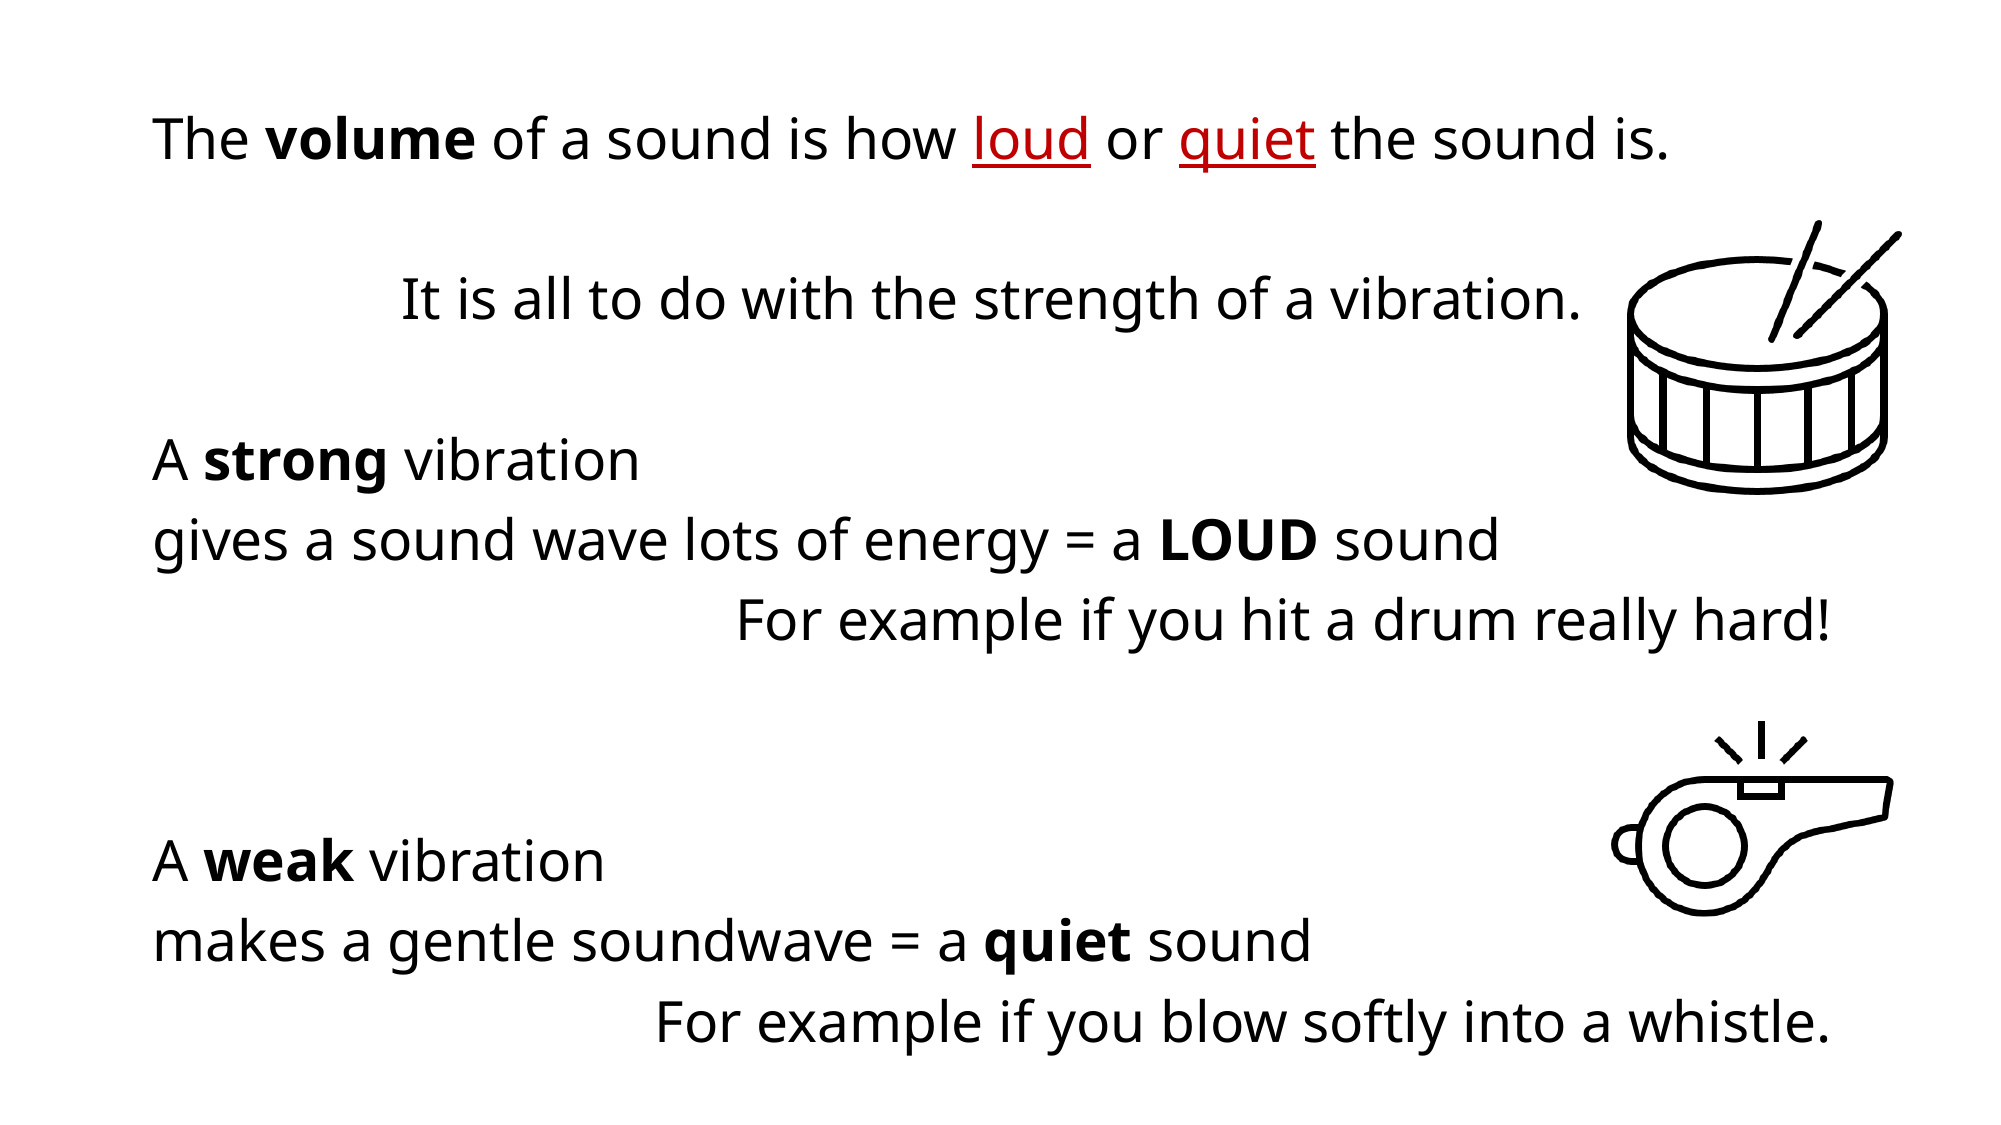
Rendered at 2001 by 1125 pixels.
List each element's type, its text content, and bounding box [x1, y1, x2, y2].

list The volume of a sound is how loud or quiet the sound is. It is all to do with the strength of a vibration. A strong vibration gives a sound wave lots of energy = a LOUD sound For example if you hit a drum really hard! A weak vibration makes a gentle soundwave = a quiet sound For example if you blow softly into a whistle. [137, 102, 1863, 1070]
picture [1590, 659, 1918, 988]
picture [1590, 183, 1938, 531]
